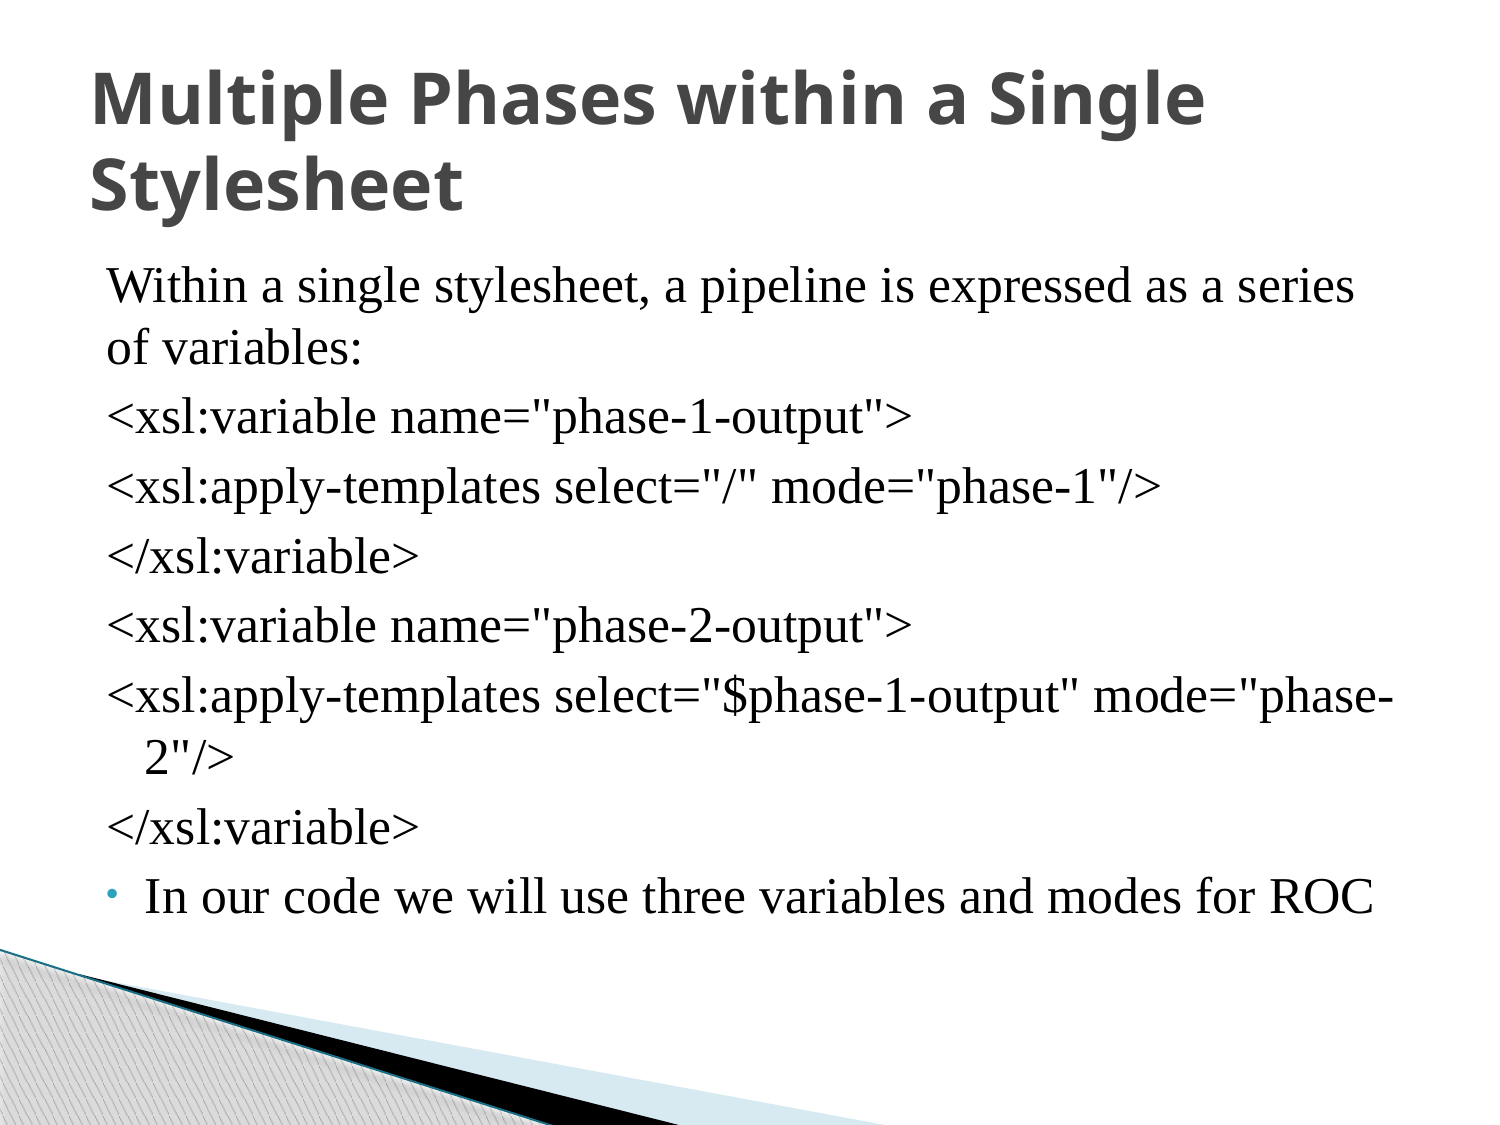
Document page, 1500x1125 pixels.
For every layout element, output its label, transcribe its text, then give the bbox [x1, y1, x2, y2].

list Within a single stylesheet, a pipeline is expressed as a series of variables: <xsl:variable name="phase-1-output"> <xsl:apply-templates select="/" mode="phase-1"/> </xsl:variable> <xsl:variable name="phase-2-output"> <xsl:apply-templates select="$phase-1-output" mode="phase-2"/> </xsl:variable> In our code we will use three variables and modes for ROC [75, 243, 1425, 986]
title Multiple Phases within a Single Stylesheet [75, 45, 1425, 233]
